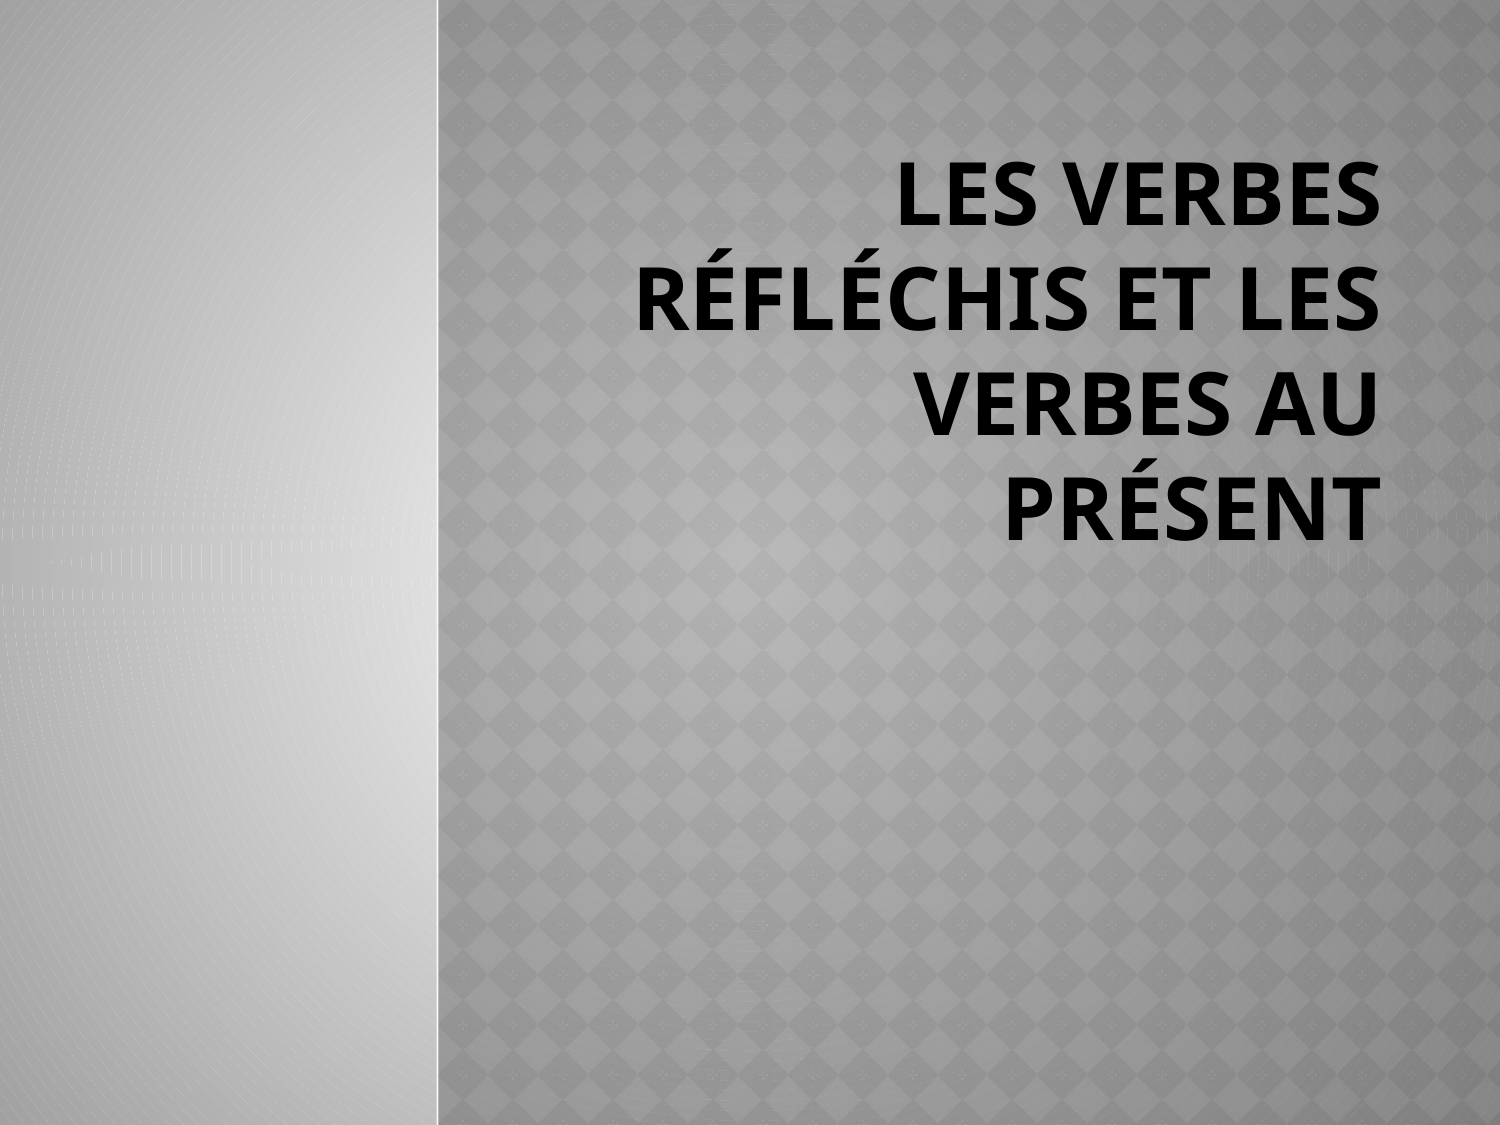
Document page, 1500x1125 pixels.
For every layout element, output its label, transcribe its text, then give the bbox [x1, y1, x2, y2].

title Les verbes réfléchis et les verbes au présent [552, 87, 1390, 558]
